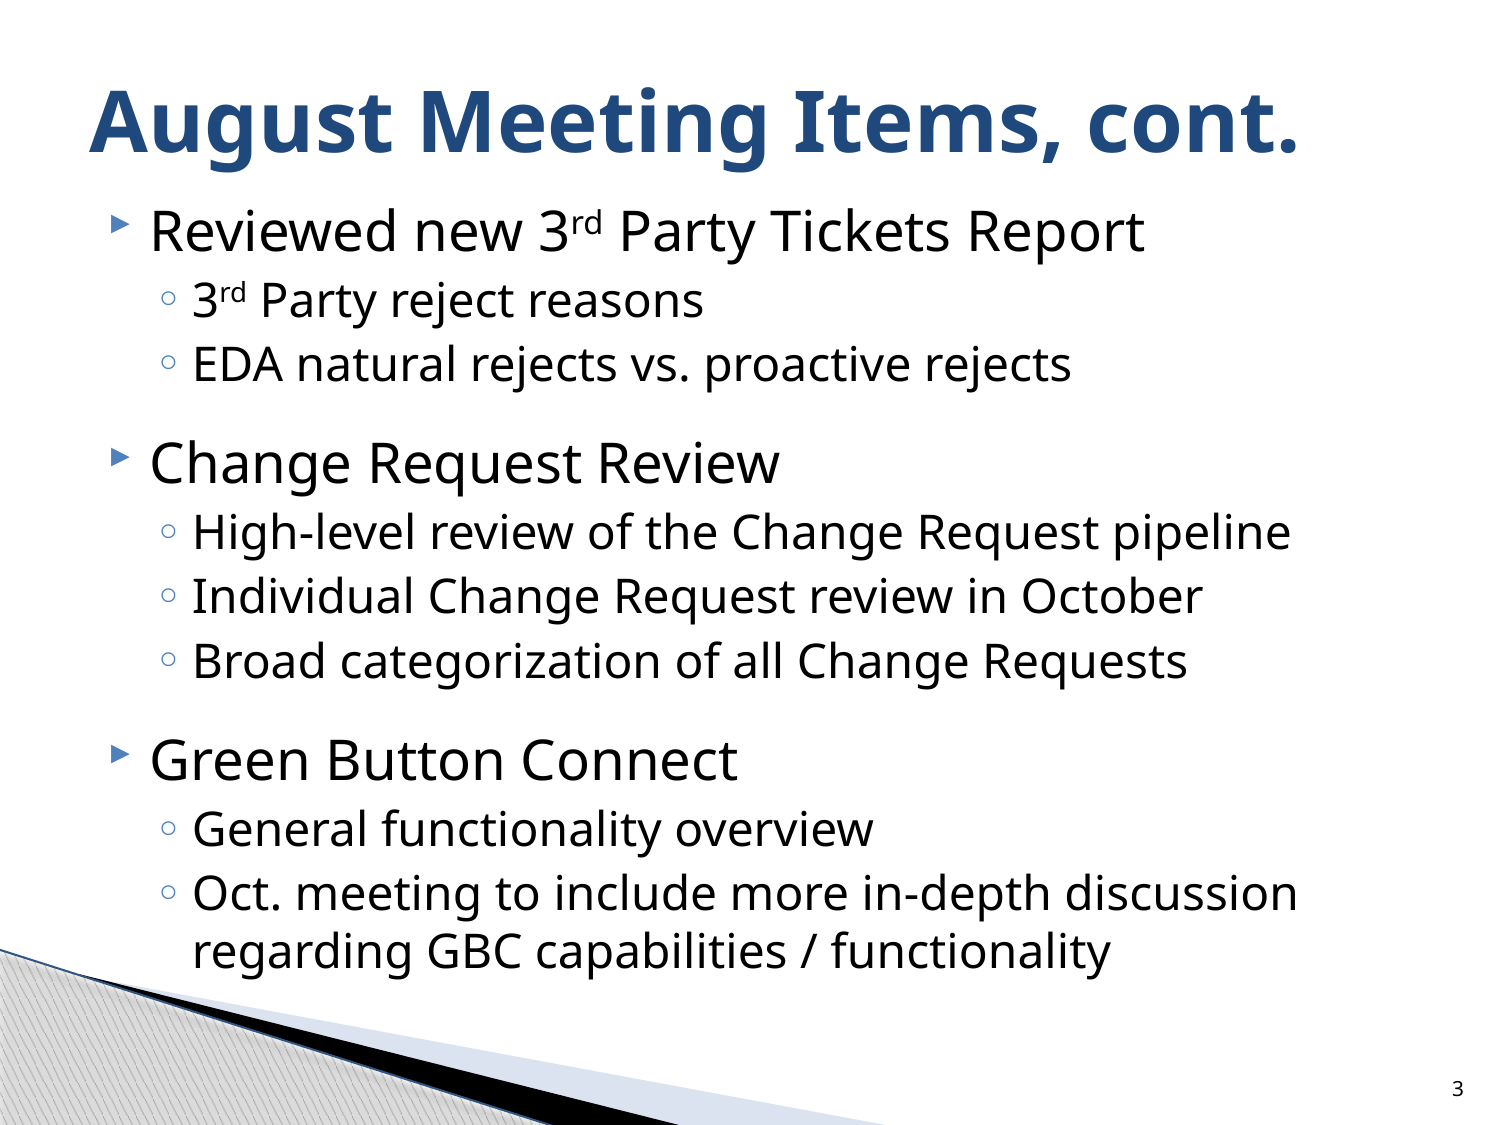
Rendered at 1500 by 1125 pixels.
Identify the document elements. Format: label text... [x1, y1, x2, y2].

list Reviewed new 3rd Party Tickets Report 3rd Party reject reasons EDA natural rejects vs. proactive rejects Change Request Review High-level review of the Change Request pipeline Individual Change Request review in October Broad categorization of all Change Requests Green Button Connect General functionality overview Oct. meeting to include more in-depth discussion regarding GBC capabilities / functionality [75, 213, 1425, 986]
title August Meeting Items, cont. [75, 24, 1425, 213]
slide_number 3 [1418, 1051, 1479, 1112]
